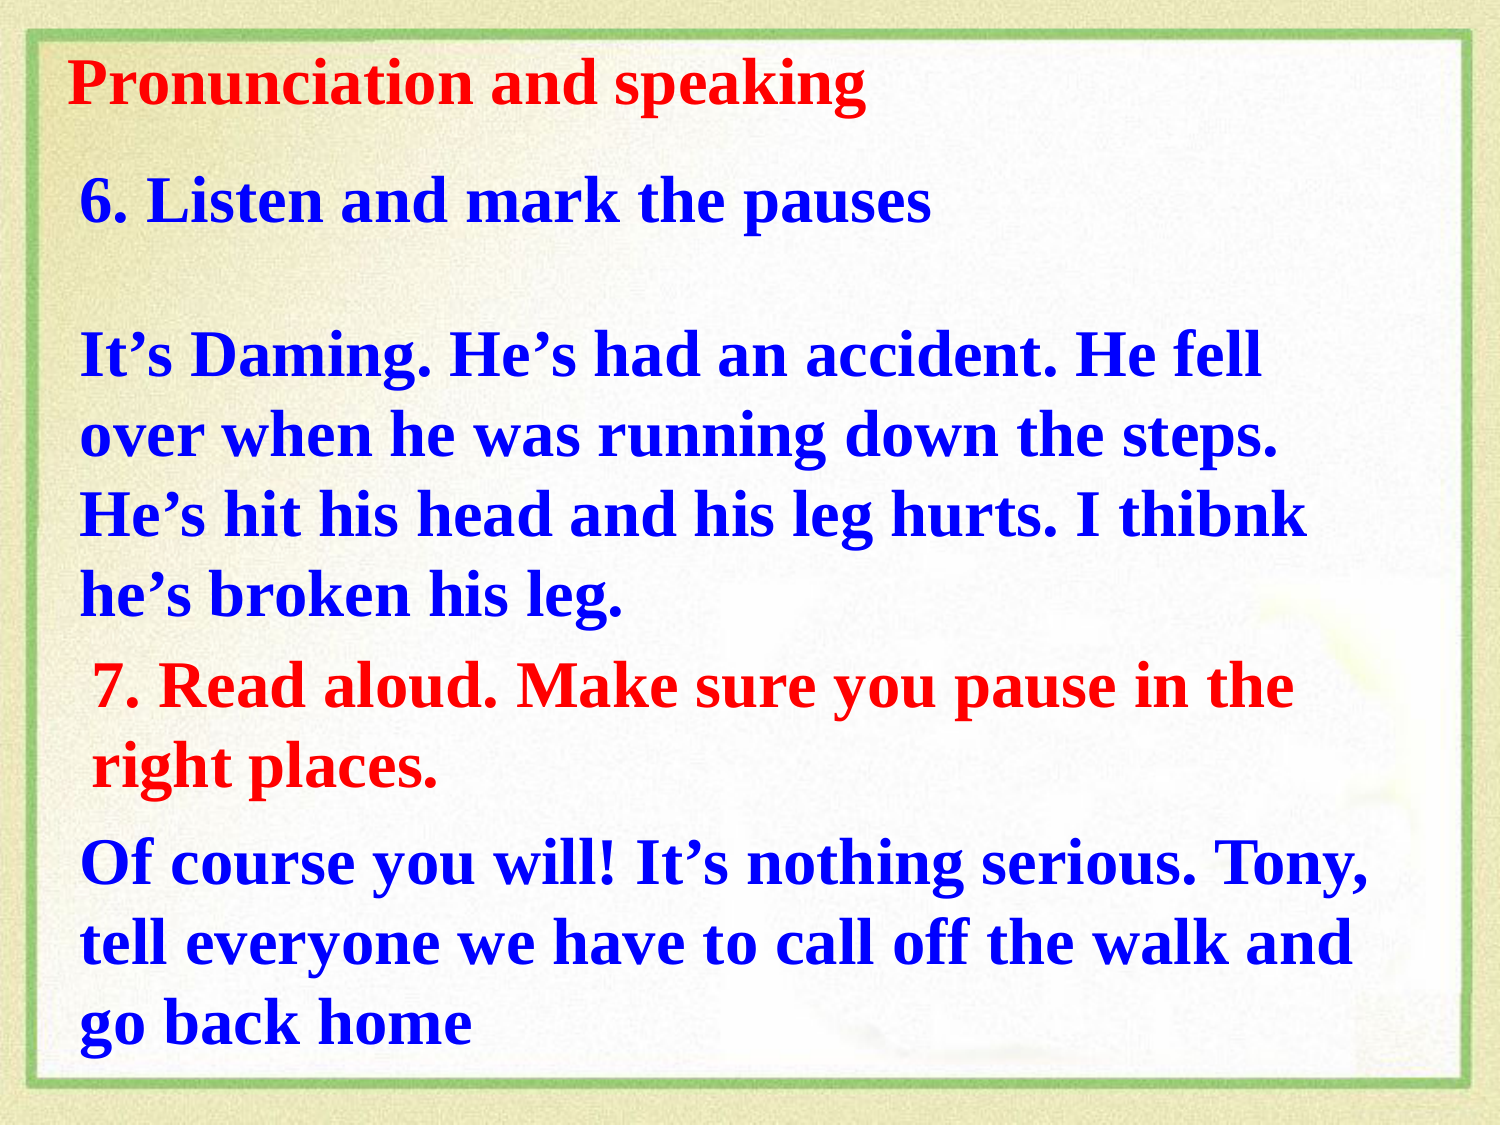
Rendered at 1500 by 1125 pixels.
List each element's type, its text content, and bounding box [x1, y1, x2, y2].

text_box 6. Listen and mark the pauses [64, 148, 1447, 244]
text_box Of course you will! It’s nothing serious. Tony, tell everyone we have to call off the walk and go back home [64, 810, 1424, 1066]
picture [0, 0, 1500, 1125]
text_box It’s Daming. He’s had an accident. He fell over when he was running down the steps. He’s hit his head and his leg hurts. I thibnk he’s broken his leg. [64, 302, 1412, 638]
text_box Pronunciation and speaking [53, 30, 1436, 126]
text_box 7. Read aloud. Make sure you pause in the right places. [76, 633, 1424, 808]
